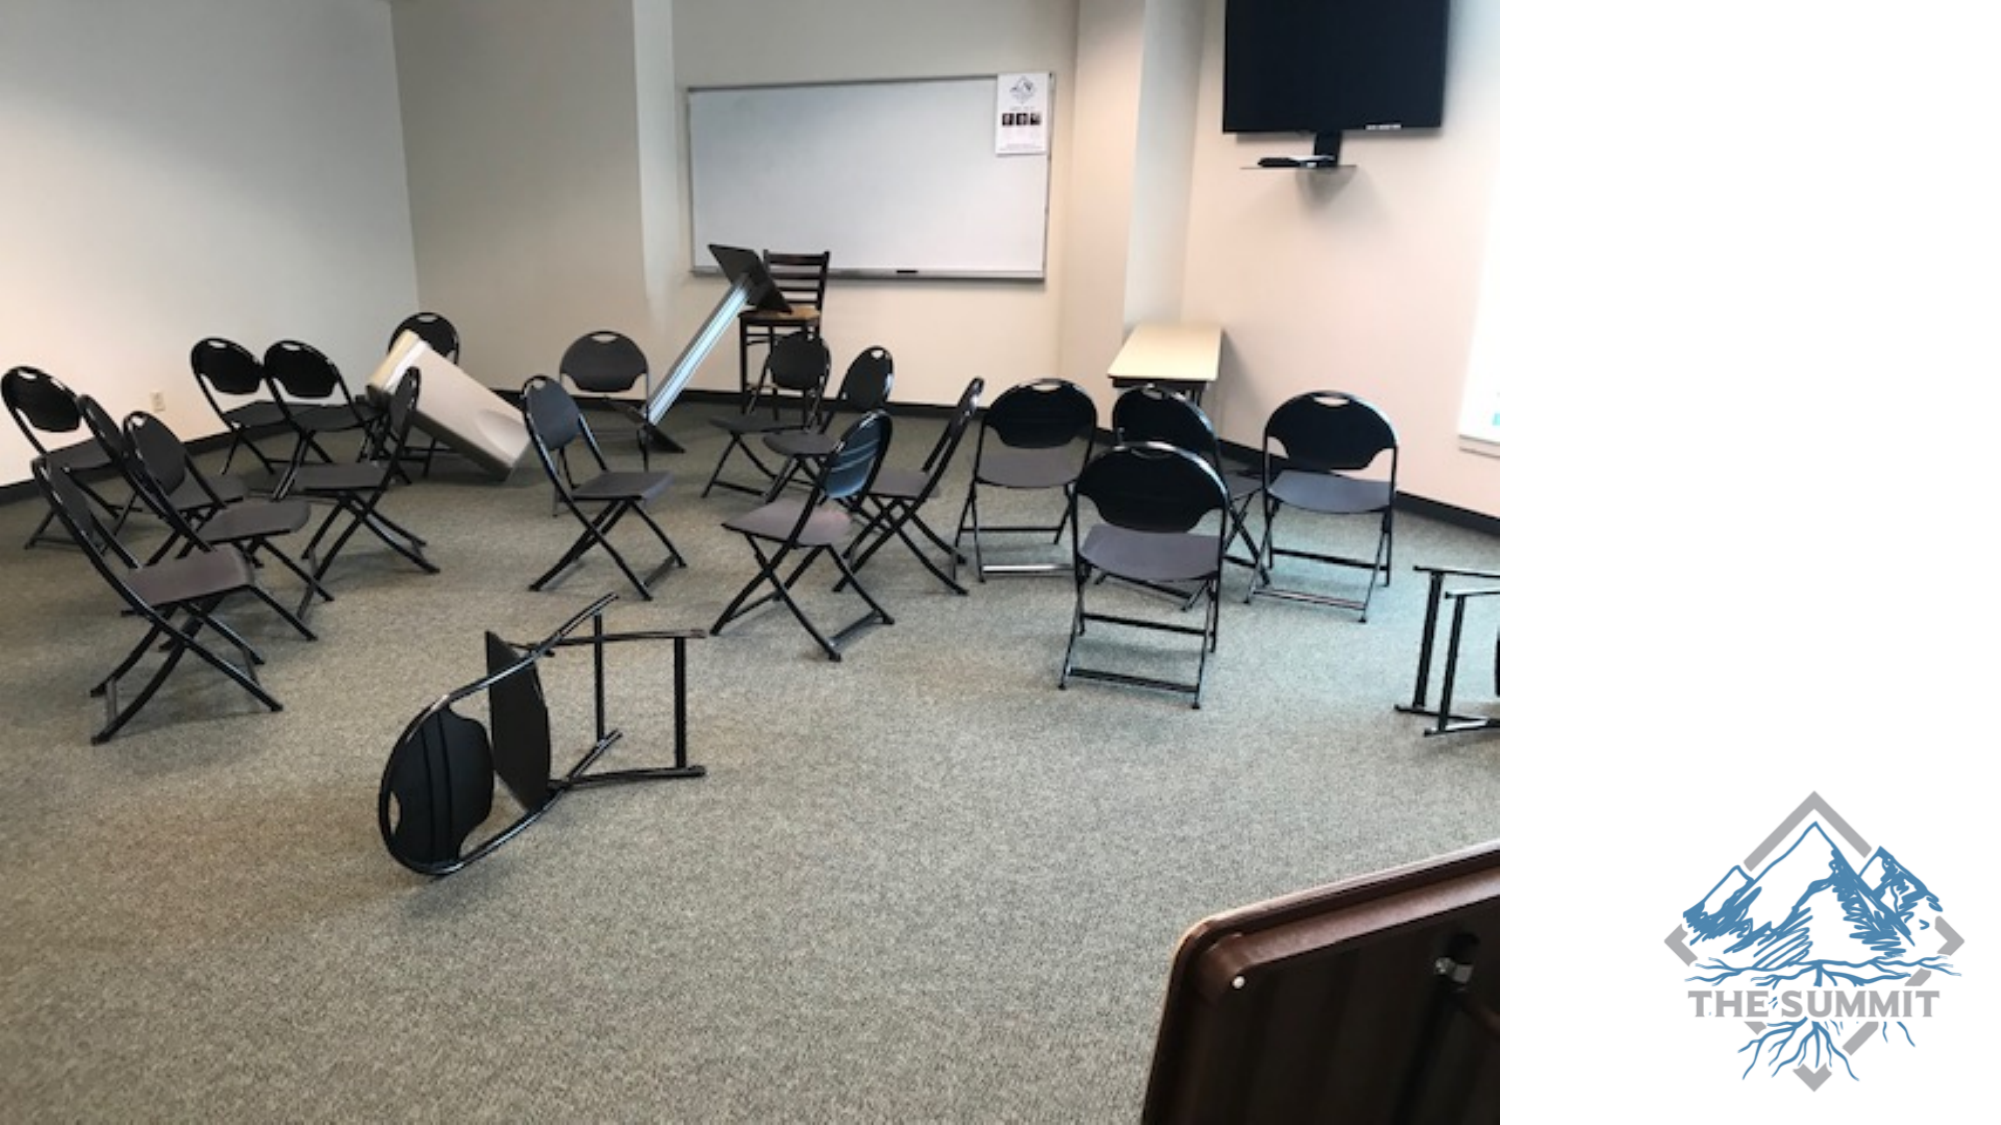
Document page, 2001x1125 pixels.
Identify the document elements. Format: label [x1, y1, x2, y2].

list [0, 0, 1500, 1125]
